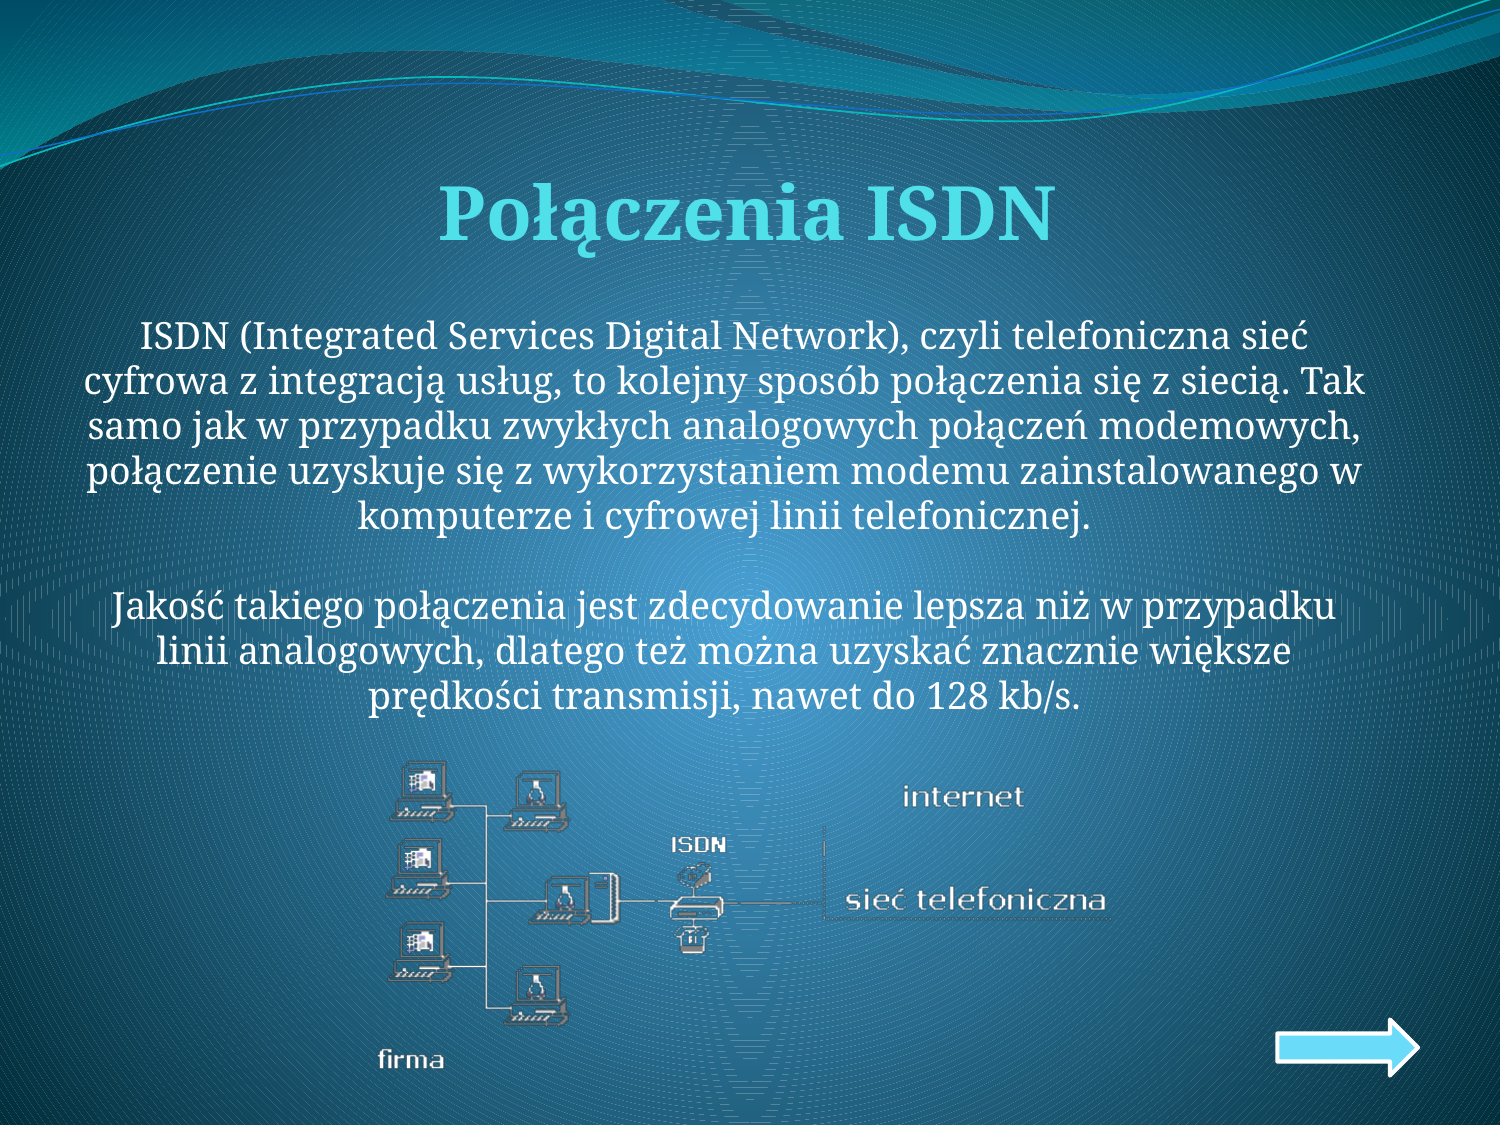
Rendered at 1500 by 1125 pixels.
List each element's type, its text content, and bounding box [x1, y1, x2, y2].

title Połączenia ISDN [105, 93, 1394, 256]
picture [351, 738, 1114, 1079]
text_box [1275, 1017, 1421, 1078]
subtitle ISDN (Integrated Services Digital Network), czyli telefoniczna sieć cyfrowa z integracją usług, to kolejny sposób połączenia się z siecią. Tak samo jak w przypadku zwykłych analogowych połączeń modemowych, połączenie uzyskuje się z wykorzystaniem modemu zainstalowanego w komputerze i cyfrowej linii telefonicznej. Jakość takiego połączenia jest zdecydowanie lepsza niż w przypadku linii analogowych, dlatego też można uzyskać znacznie większe prędkości transmisji, nawet do 128 kb/s. [81, 304, 1371, 915]
